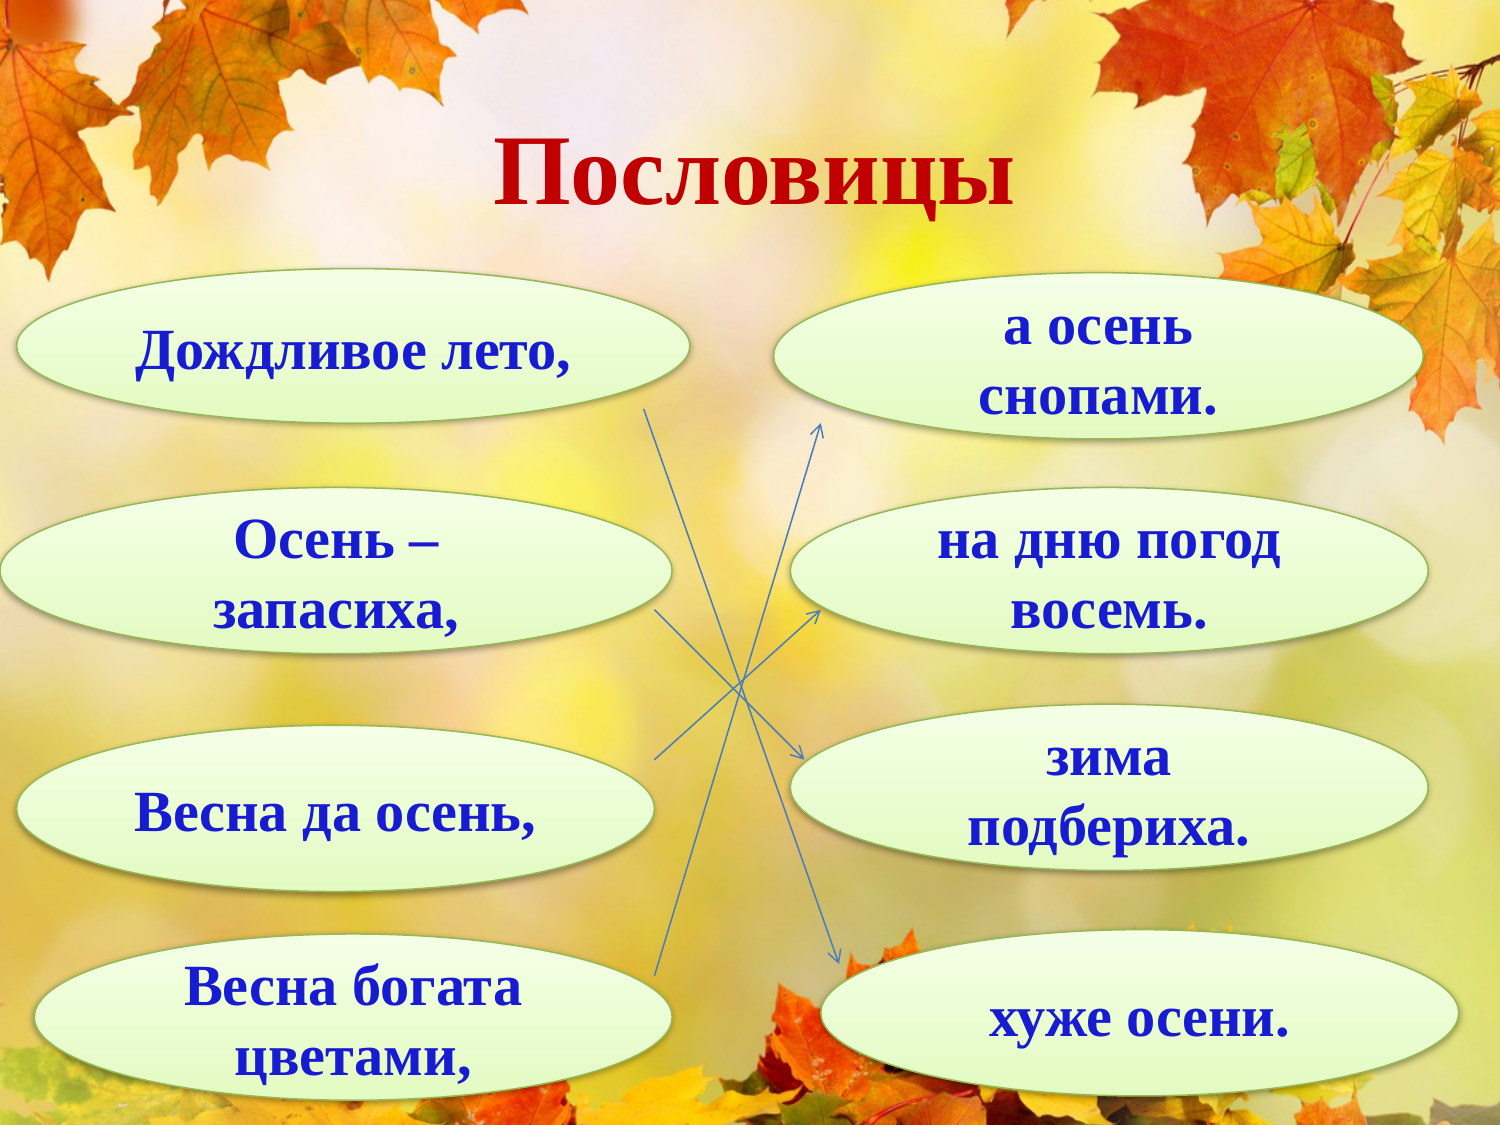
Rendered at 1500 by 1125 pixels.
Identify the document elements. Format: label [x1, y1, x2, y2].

text_box [654, 422, 822, 977]
picture [0, 0, 1500, 1125]
text_box [643, 408, 840, 965]
